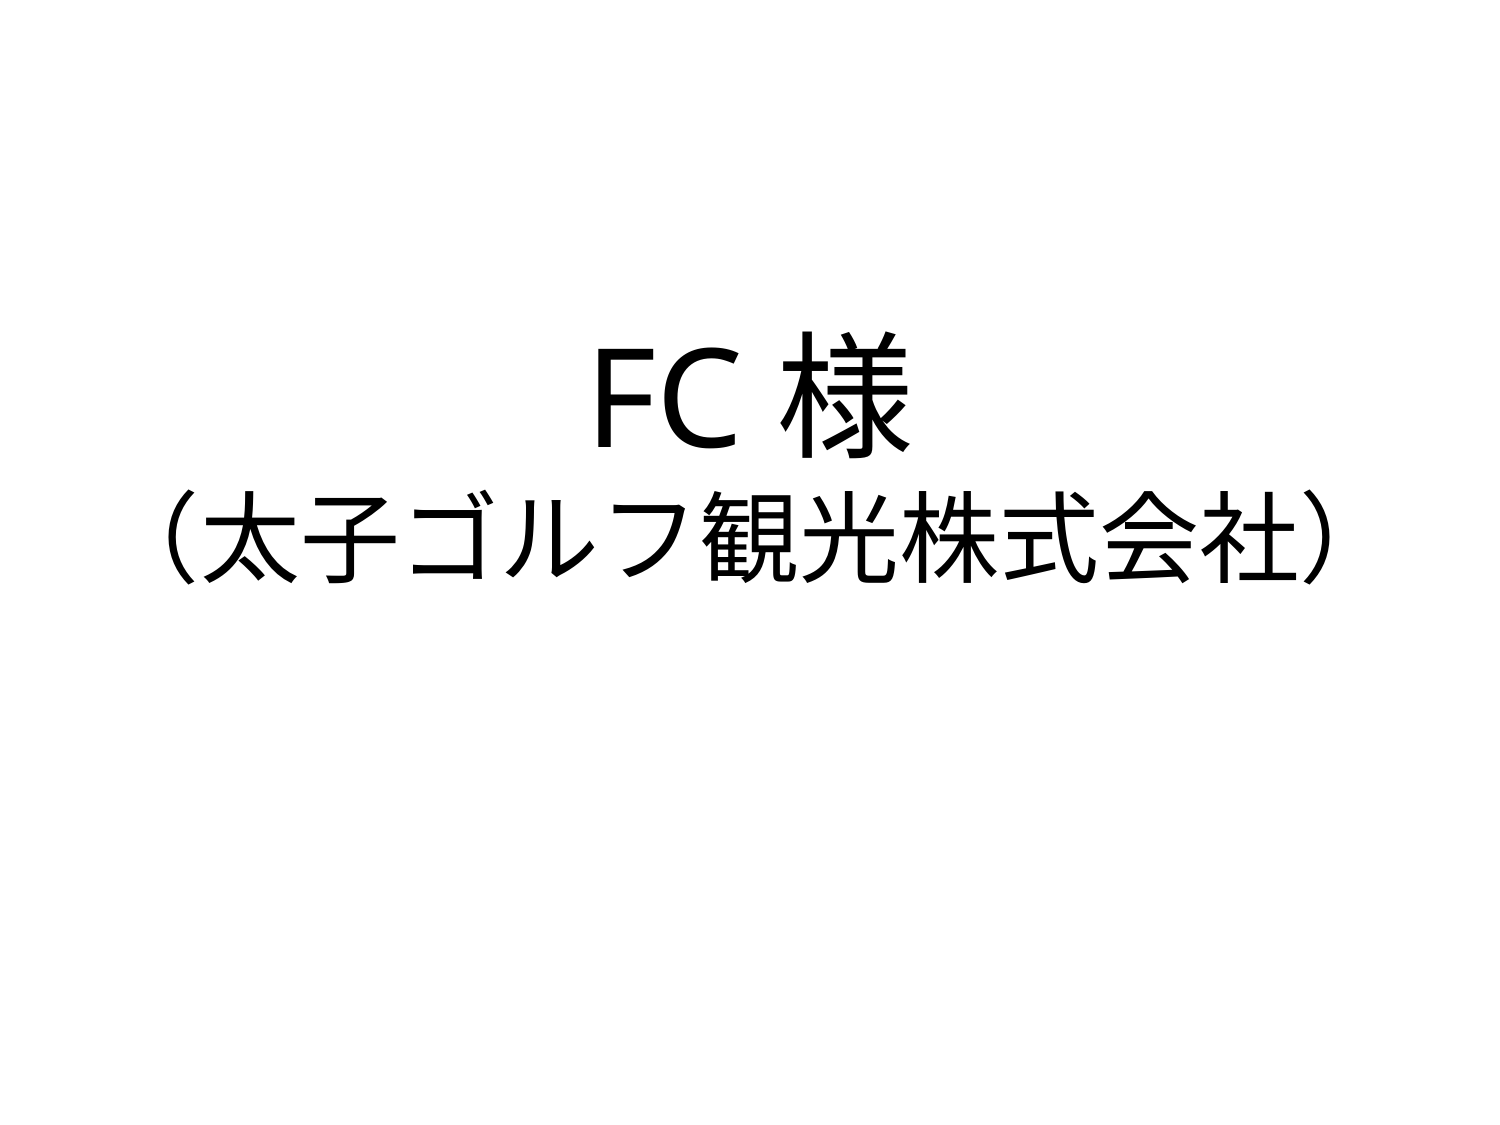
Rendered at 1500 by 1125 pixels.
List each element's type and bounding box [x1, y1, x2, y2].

text_box [29, 302, 1471, 603]
